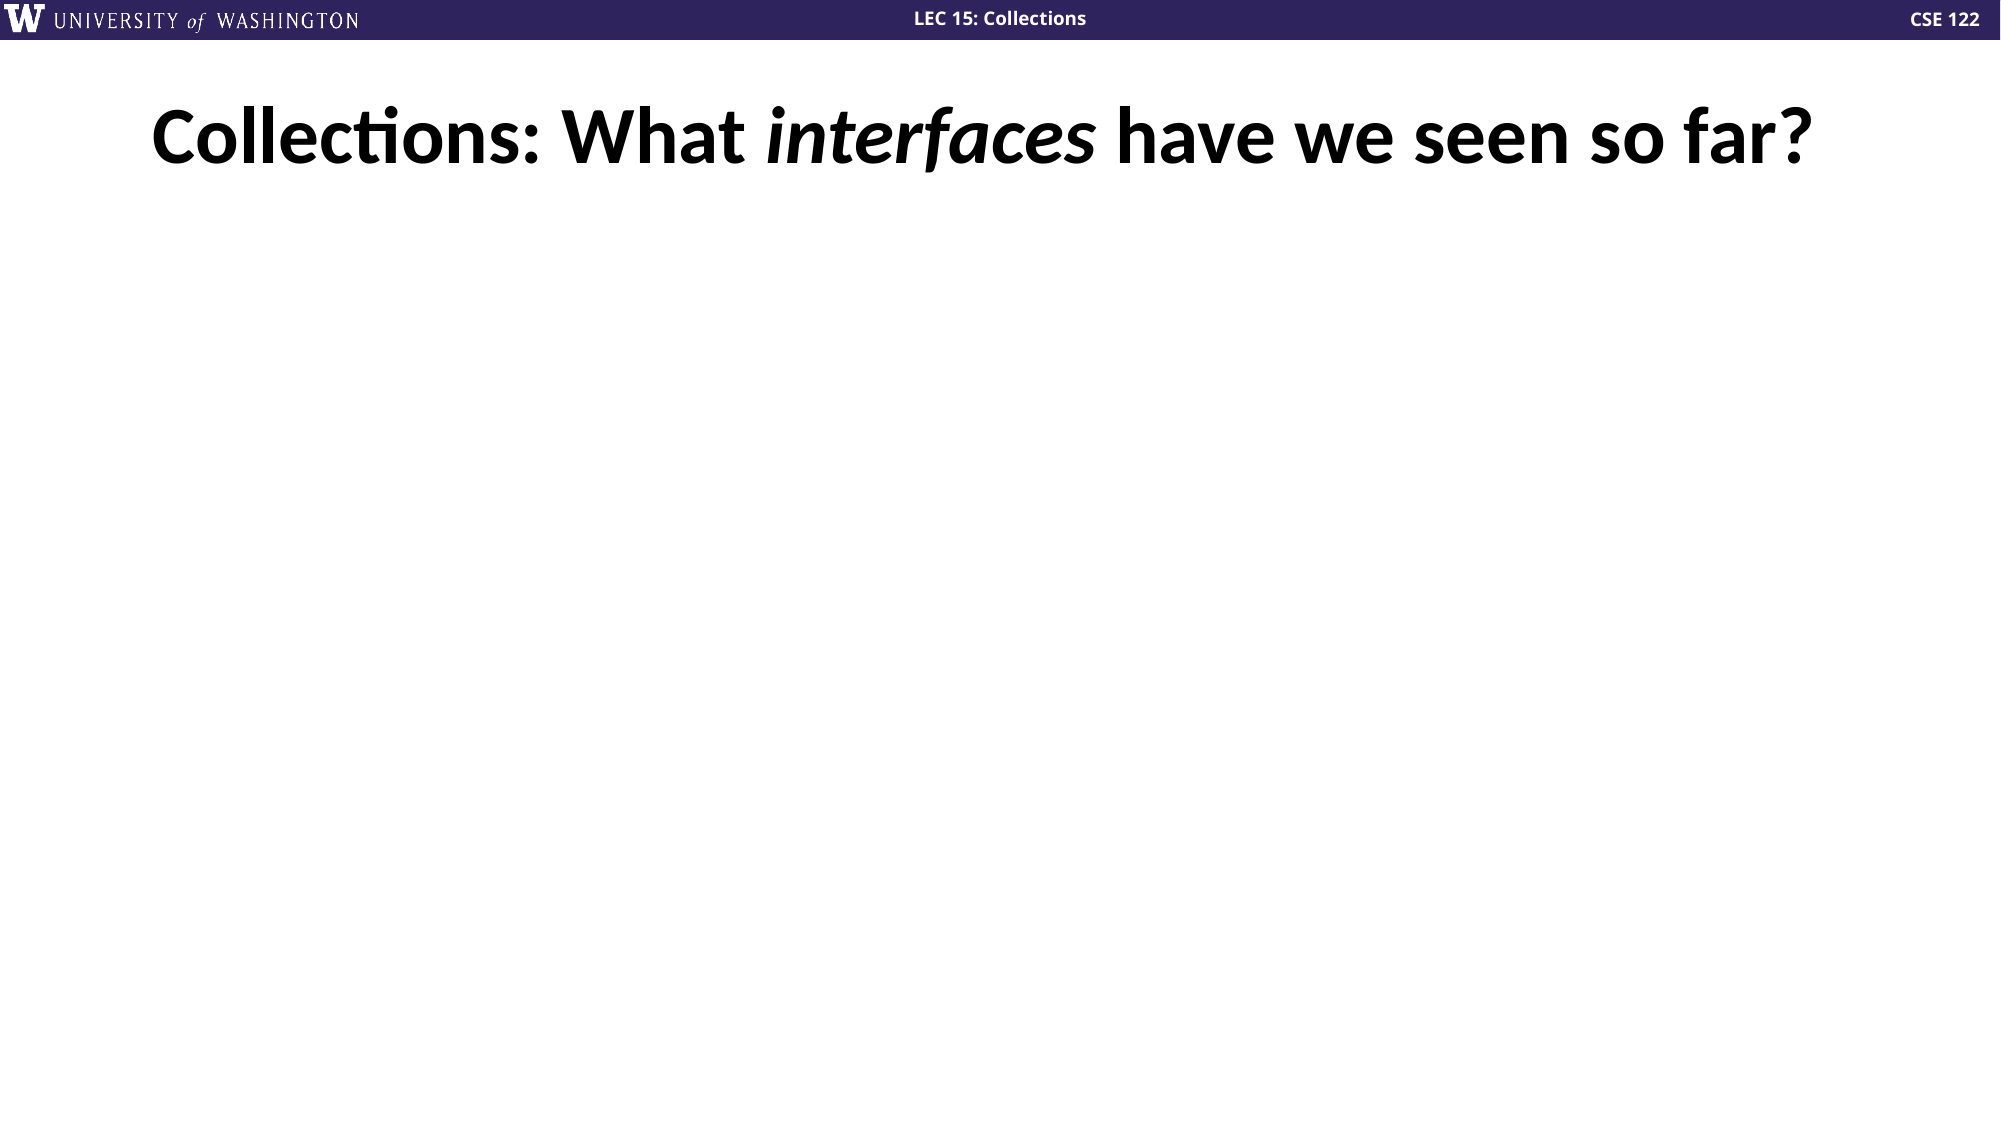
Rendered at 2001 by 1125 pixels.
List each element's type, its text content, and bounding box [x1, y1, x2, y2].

picture [4, 4, 358, 33]
title Collections: What interfaces have we seen so far? [137, 74, 1863, 200]
